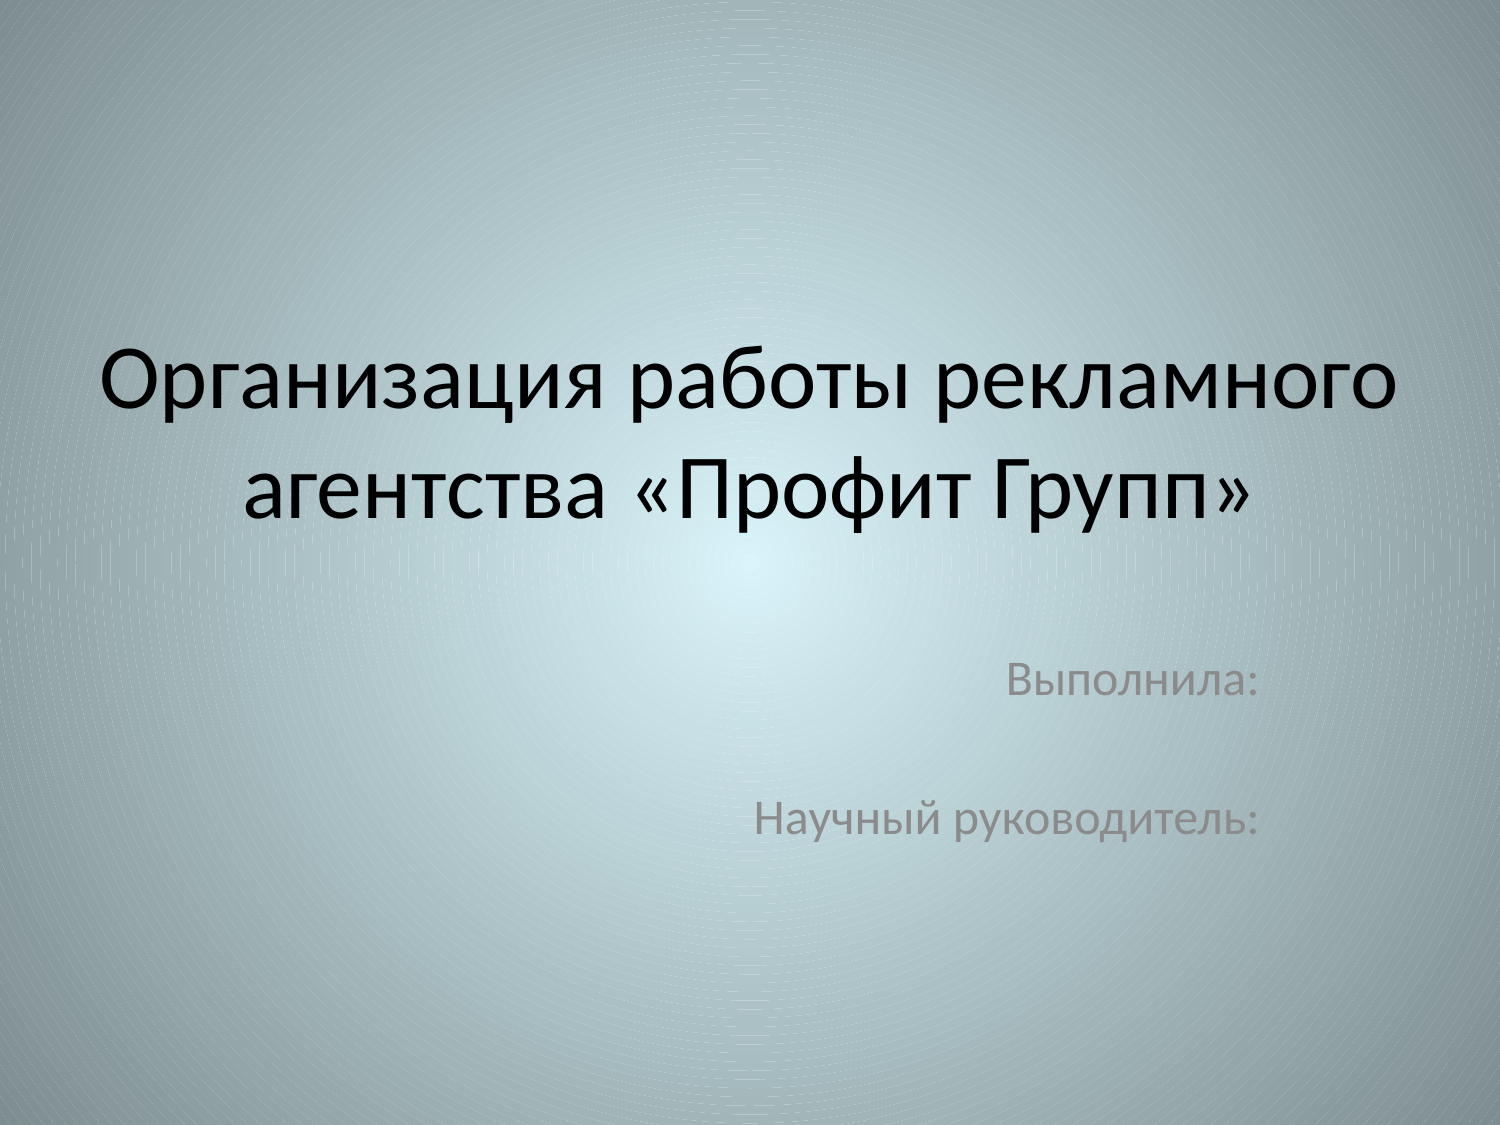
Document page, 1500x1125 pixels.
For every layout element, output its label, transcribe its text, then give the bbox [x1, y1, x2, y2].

title Организация работы рекламного агентства «Профит Групп» [53, 278, 1447, 575]
subtitle Выполнила: Научный руководитель: [225, 637, 1275, 925]
